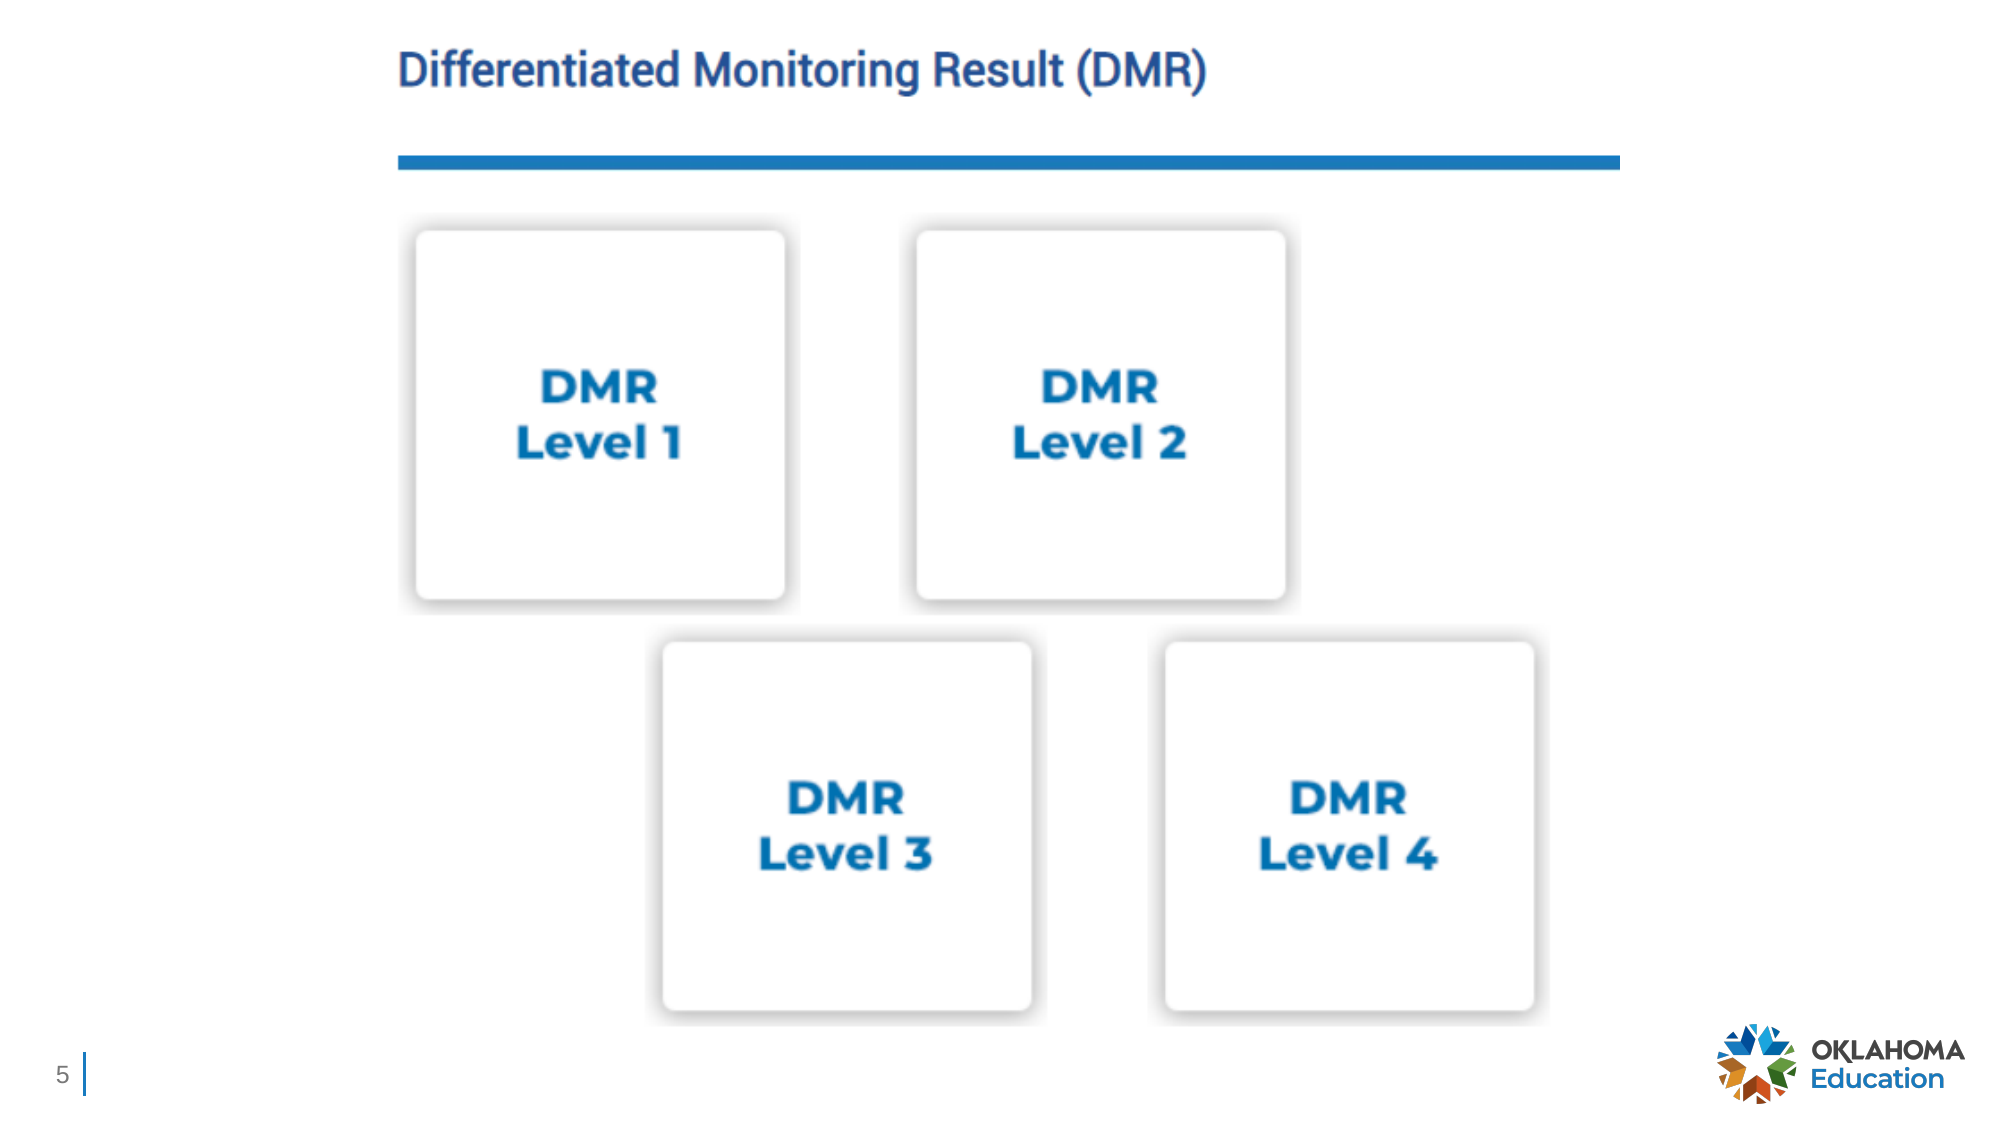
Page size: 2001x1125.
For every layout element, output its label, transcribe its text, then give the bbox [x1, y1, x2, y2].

picture [385, 20, 1620, 1109]
picture [1717, 1024, 1965, 1104]
slide_number 5 [0, 1043, 85, 1104]
